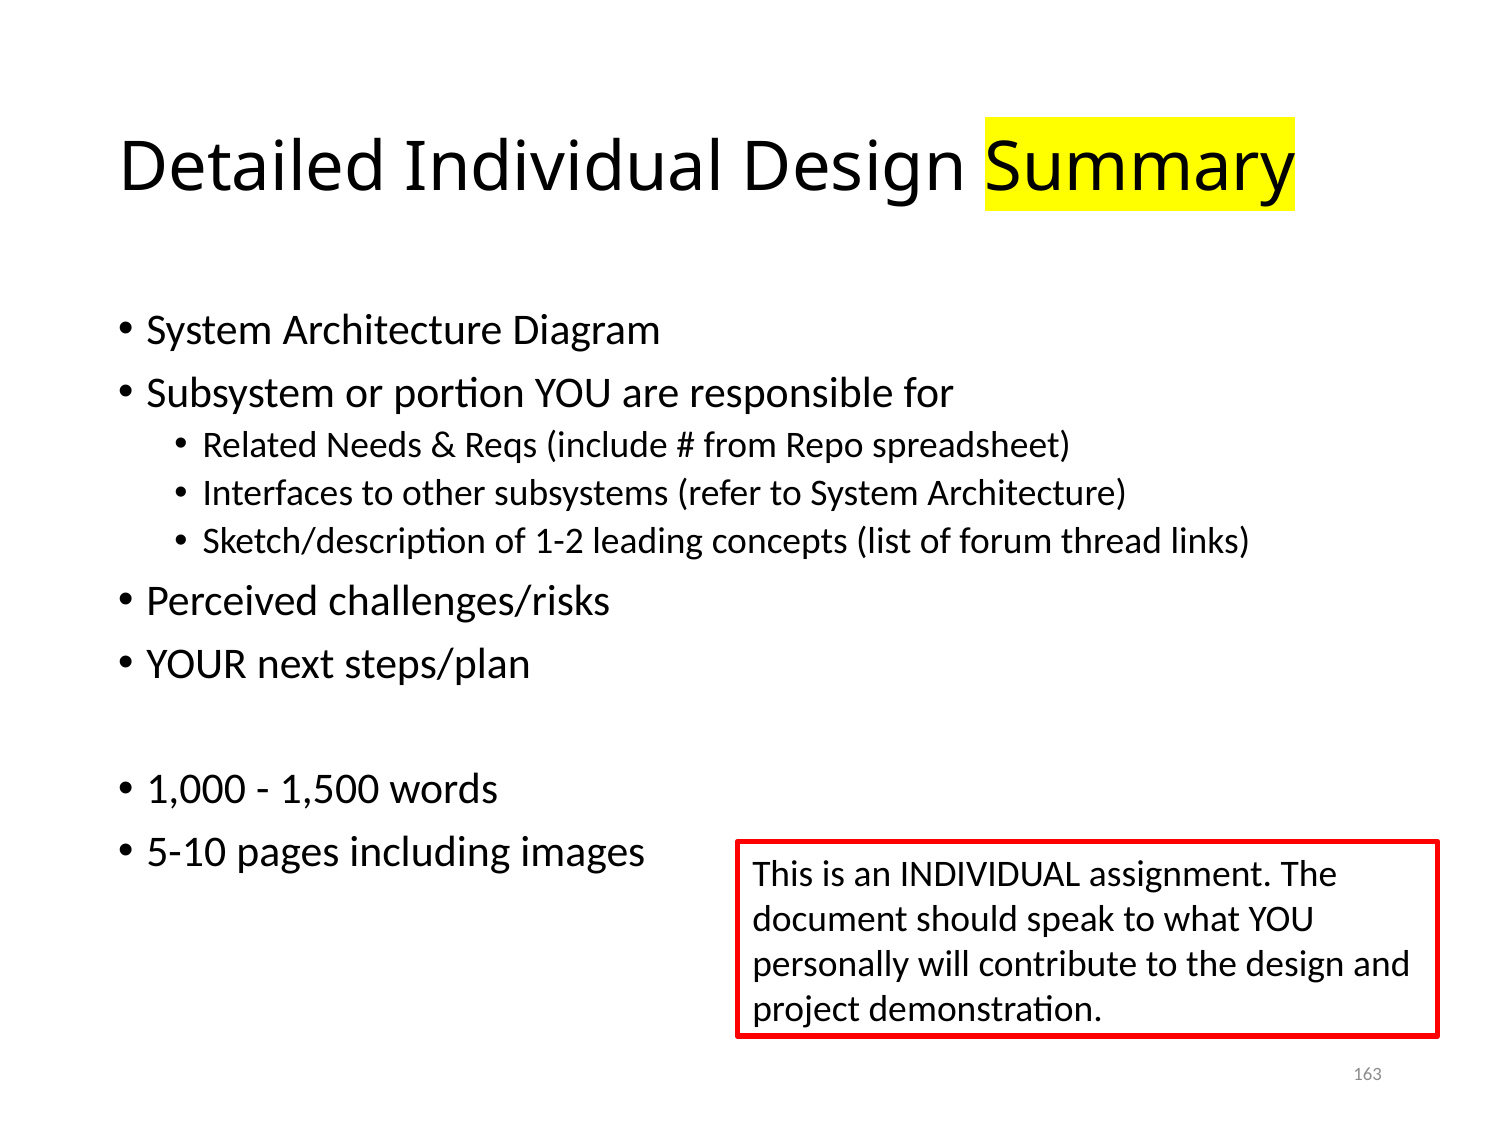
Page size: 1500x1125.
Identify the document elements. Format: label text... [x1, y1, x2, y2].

list System Architecture Diagram Subsystem or portion YOU are responsible for Related Needs & Reqs (include # from Repo spreadsheet) Interfaces to other subsystems (refer to System Architecture) Sketch/description of 1-2 leading concepts (list of forum thread links) Perceived challenges/risks YOUR next steps/plan 1,000 - 1,500 words 5-10 pages including images [103, 299, 1397, 1014]
text_box This is an INDIVIDUAL assignment. The document should speak to what YOU personally will contribute to the design and project demonstration. [737, 841, 1438, 1037]
title Detailed Individual Design Summary [103, 59, 1397, 278]
slide_number 163 [1059, 1042, 1397, 1103]
